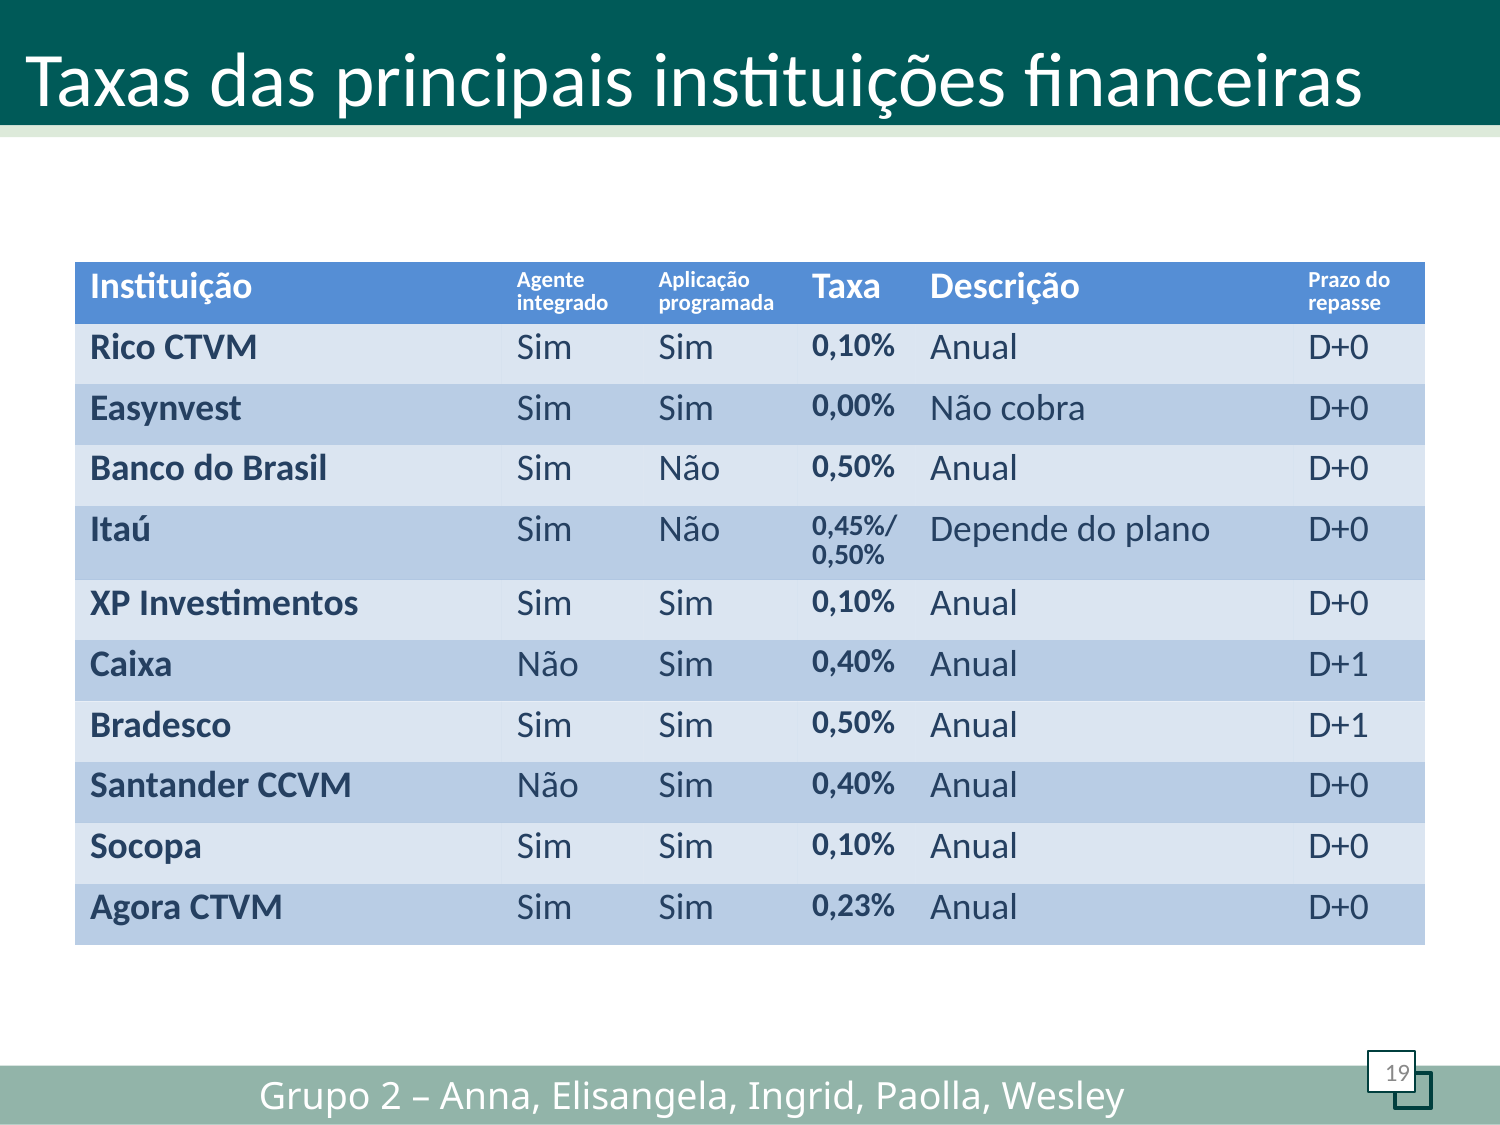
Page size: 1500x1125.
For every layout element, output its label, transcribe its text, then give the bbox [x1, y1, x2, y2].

table_cell 0,10% [797, 324, 915, 384]
table_cell Não [502, 762, 644, 823]
table_cell Sim [502, 506, 644, 580]
table_cell Não cobra [915, 384, 1293, 445]
table_cell Sim [644, 823, 797, 884]
table_cell Não [644, 445, 797, 506]
table_cell 0,40% [797, 762, 915, 823]
table_header Taxa [797, 262, 915, 324]
table_cell Depende do plano [915, 506, 1293, 580]
text_box [0, 123, 1500, 139]
text_box [0, 0, 1500, 123]
table_cell D+0 [1293, 823, 1425, 884]
table_cell D+0 [1293, 384, 1425, 445]
table_cell Anual [915, 640, 1293, 701]
table_cell Caixa [75, 640, 502, 701]
text_box Taxas das principais instituições financeiras [10, 21, 1500, 129]
table_cell Anual [915, 324, 1293, 384]
table_cell Sim [644, 701, 797, 762]
table_cell D+0 [1293, 762, 1425, 823]
table_cell Sim [502, 384, 644, 445]
table_cell 0,45%/0,50% [797, 506, 915, 580]
text_box [1393, 1071, 1433, 1110]
table_header Aplicação programada [644, 262, 797, 324]
table_cell D+0 [1293, 506, 1425, 580]
table_cell Anual [915, 580, 1293, 640]
table_cell Itaú [75, 506, 502, 580]
table_cell Banco do Brasil [75, 445, 502, 506]
table_cell Sim [502, 701, 644, 762]
table_cell D+1 [1293, 640, 1425, 701]
table_header Descrição [915, 262, 1293, 324]
table_cell Sim [644, 580, 797, 640]
table_cell Rico CTVM [75, 324, 502, 384]
table_cell XP Investimentos [75, 580, 502, 640]
text_box [0, 1064, 1500, 1125]
table_header Agente integrado [502, 262, 644, 324]
table_cell D+0 [1293, 580, 1425, 640]
table_header Prazo do repasse [1293, 262, 1425, 324]
table_cell Sim [502, 580, 644, 640]
table_cell Sim [644, 384, 797, 445]
table_cell Sim [502, 445, 644, 506]
table_cell Sim [502, 884, 644, 945]
table_cell Socopa [75, 823, 502, 884]
table_cell D+0 [1293, 324, 1425, 384]
table_header Instituição [75, 262, 502, 324]
table_cell Não [502, 640, 644, 701]
text_box Grupo 2 – Anna, Elisangela, Ingrid, Paolla, Wesley [13, 1064, 1371, 1124]
table_cell Sim [644, 324, 797, 384]
table_cell Agora CTVM [75, 884, 502, 945]
table_cell Bradesco [75, 701, 502, 762]
table_cell Sim [502, 823, 644, 884]
table_cell 0,50% [797, 701, 915, 762]
table_cell Sim [502, 324, 644, 384]
table_cell 0,23% [797, 884, 915, 945]
table_cell 0,10% [797, 580, 915, 640]
table_cell Anual [915, 762, 1293, 823]
text_box 19 [1074, 1041, 1425, 1102]
table_cell 0,40% [797, 640, 915, 701]
table_cell 0,50% [797, 445, 915, 506]
table_cell Easynvest [75, 384, 502, 445]
table_cell Sim [644, 762, 797, 823]
table_cell Anual [915, 823, 1293, 884]
table_cell D+1 [1293, 701, 1425, 762]
table_cell Anual [915, 701, 1293, 762]
table_cell Sim [644, 884, 797, 945]
table_cell Santander CCVM [75, 762, 502, 823]
table_cell 0,00% [797, 384, 915, 445]
table_cell Não [644, 506, 797, 580]
table_cell Sim [644, 640, 797, 701]
table_cell D+0 [1293, 884, 1425, 945]
table_cell 0,10% [797, 823, 915, 884]
table_cell D+0 [1293, 445, 1425, 506]
table_cell Anual [915, 884, 1293, 945]
table_cell Anual [915, 445, 1293, 506]
